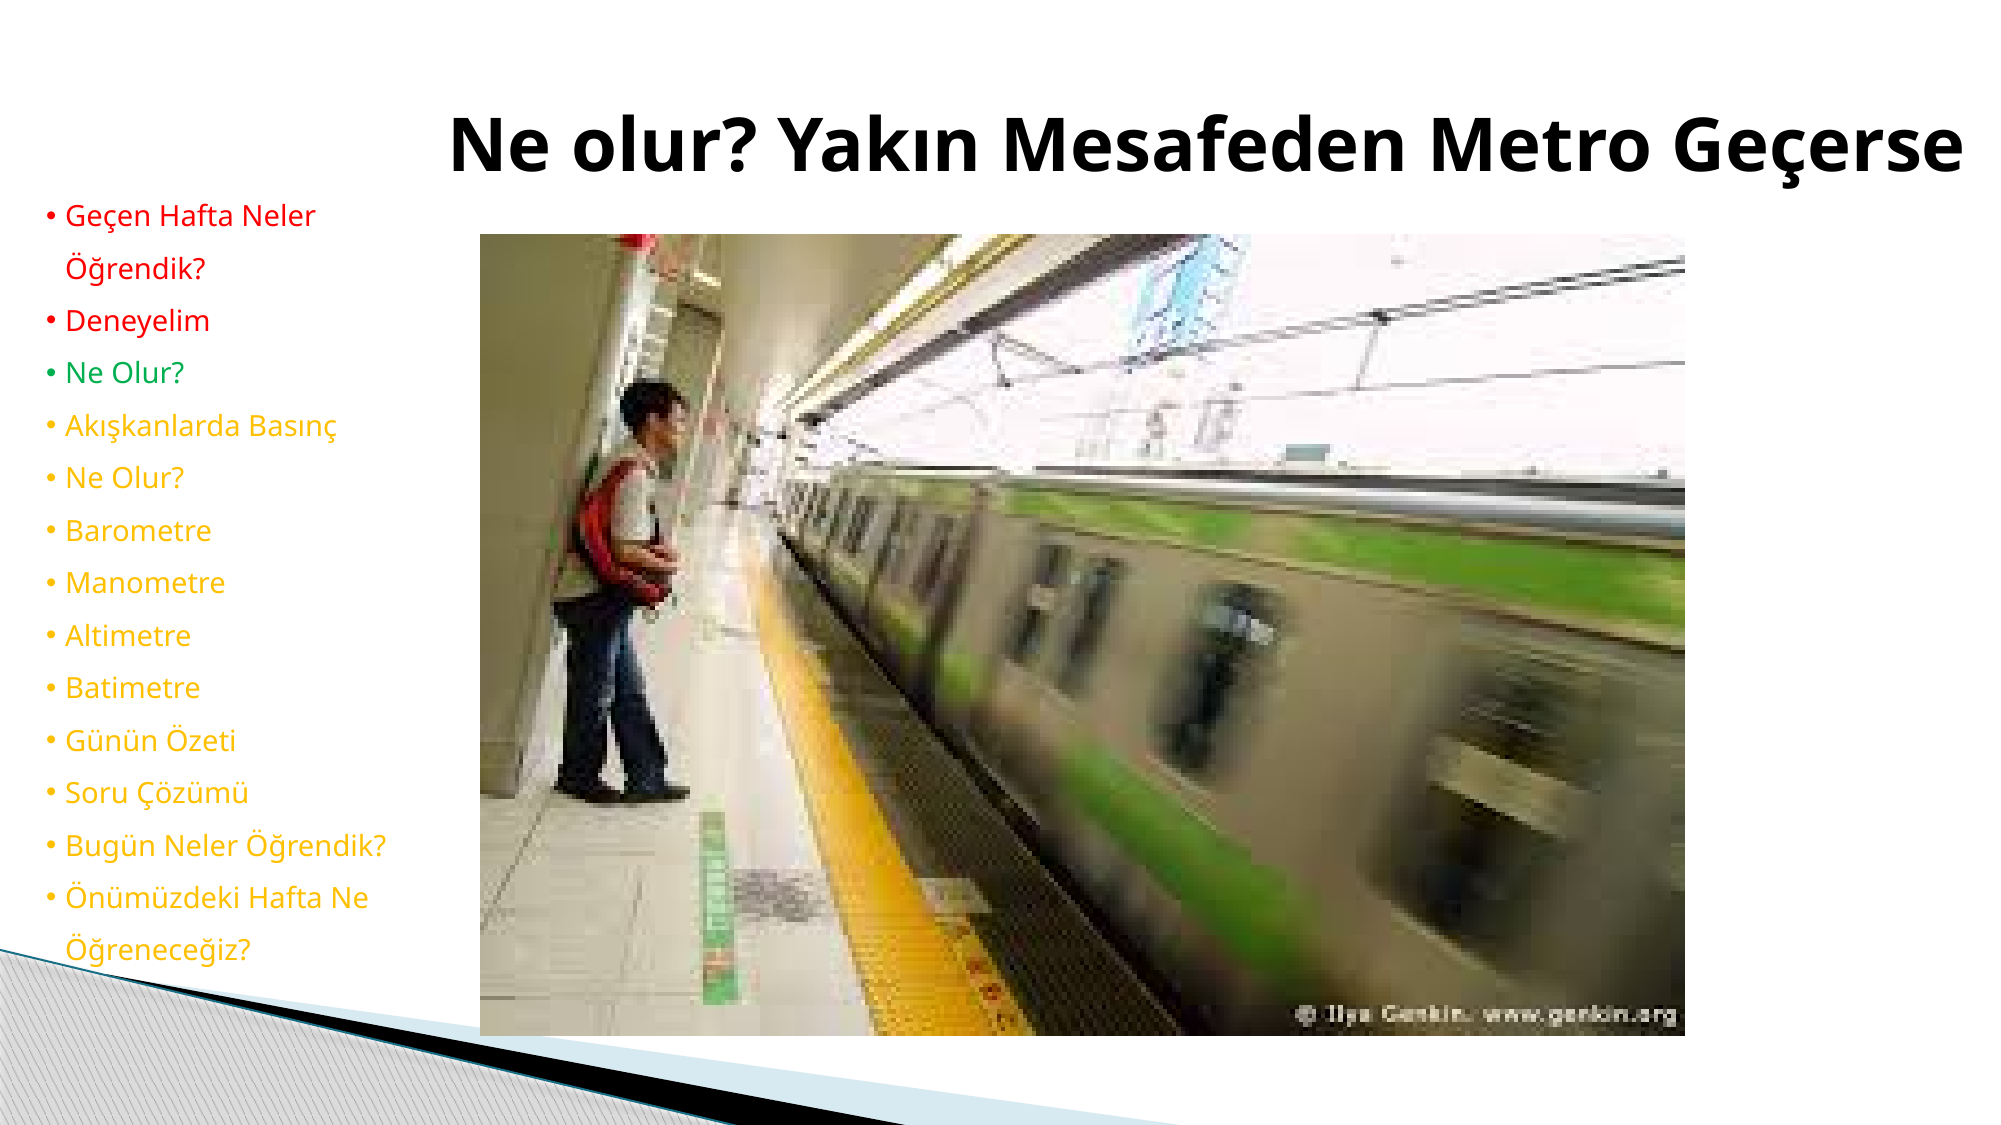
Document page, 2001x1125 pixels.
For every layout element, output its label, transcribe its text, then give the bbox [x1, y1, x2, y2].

title Ne olur? Yakın Mesafeden Metro Geçerse [432, 48, 2000, 236]
text_box Geçen Hafta Neler Öğrendik? Deneyelim Ne Olur? Akışkanlarda Basınç Ne Olur? Barometre Manometre Altimetre Batimetre Günün Özeti Soru Çözümü Bugün Neler Öğrendik? Önümüzdeki Hafta Ne Öğreneceğiz? [31, 172, 433, 974]
picture [479, 234, 1685, 1037]
